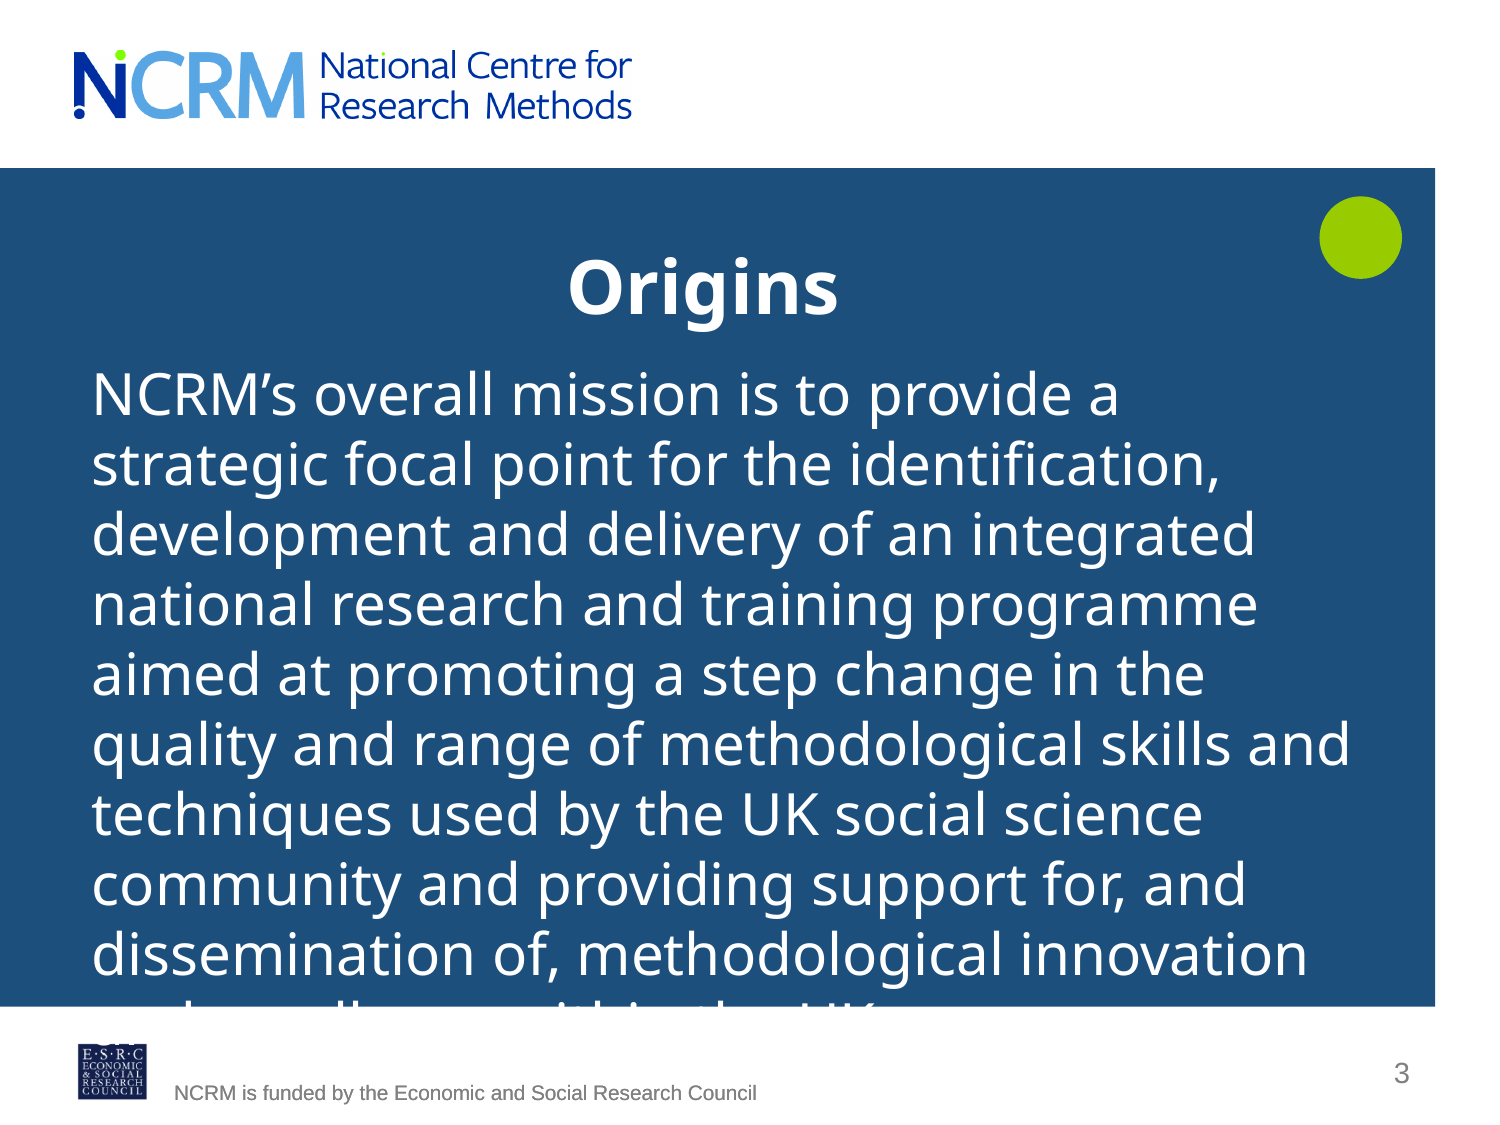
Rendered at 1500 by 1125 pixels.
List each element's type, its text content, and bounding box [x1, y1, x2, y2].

title Origins [76, 220, 1329, 350]
picture [74, 50, 632, 119]
slide_number 3 [1293, 1046, 1426, 1103]
list NCRM’s overall mission is to provide a strategic focal point for the identification, development and delivery of an integrated national research and training programme aimed at promoting a step change in the quality and range of methodological skills and techniques used by the UK social science community and providing support for, and dissemination of, methodological innovation and excellence within the UK. [76, 350, 1376, 988]
picture [76, 1042, 148, 1101]
